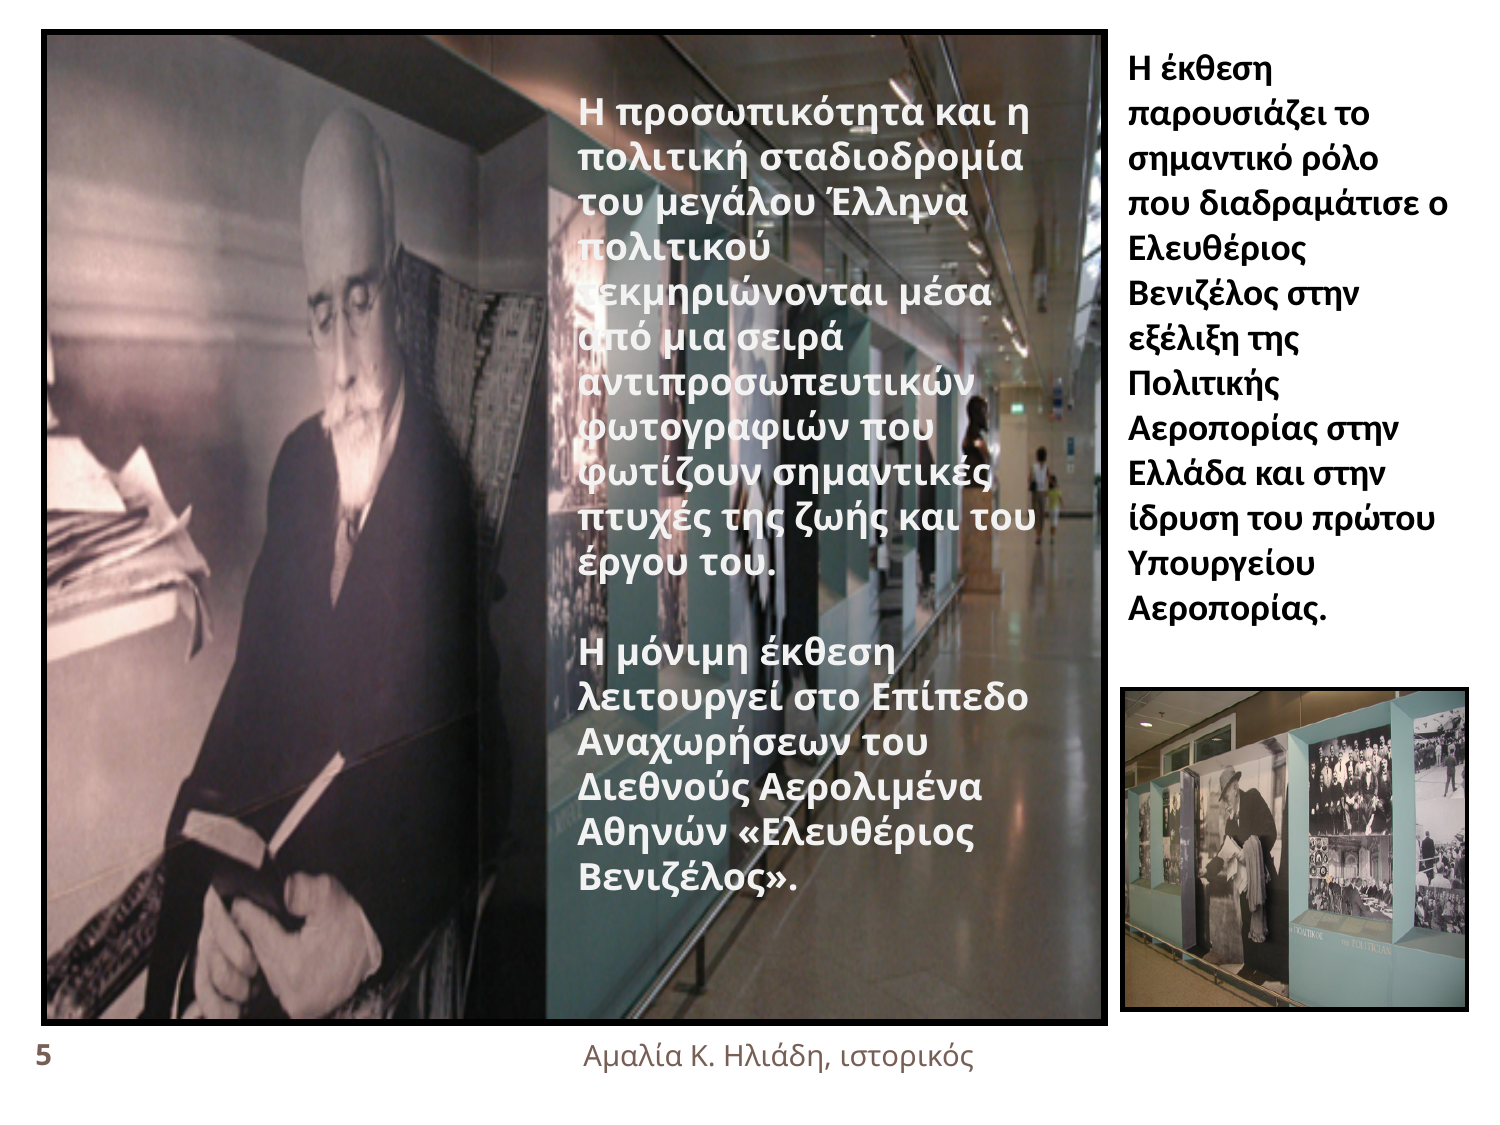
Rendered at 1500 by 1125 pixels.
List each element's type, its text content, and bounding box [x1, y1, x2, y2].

slide_number 5 [0, 1025, 88, 1088]
picture [1124, 691, 1466, 1008]
picture [46, 34, 1102, 1020]
text_box Η έκθεση παρουσιάζει το σημαντικό ρόλο που διαδραμάτισε ο Ελευθέριος Βενιζέλος στην εξέλιξη της Πολιτικής Αεροπορίας στην Ελλάδα και στην ίδρυση του πρώτου Υπουργείου Αεροπορίας. [1113, 35, 1465, 680]
footer Αμαλία Κ. Ηλιάδη, ιστορικός [99, 1030, 990, 1085]
